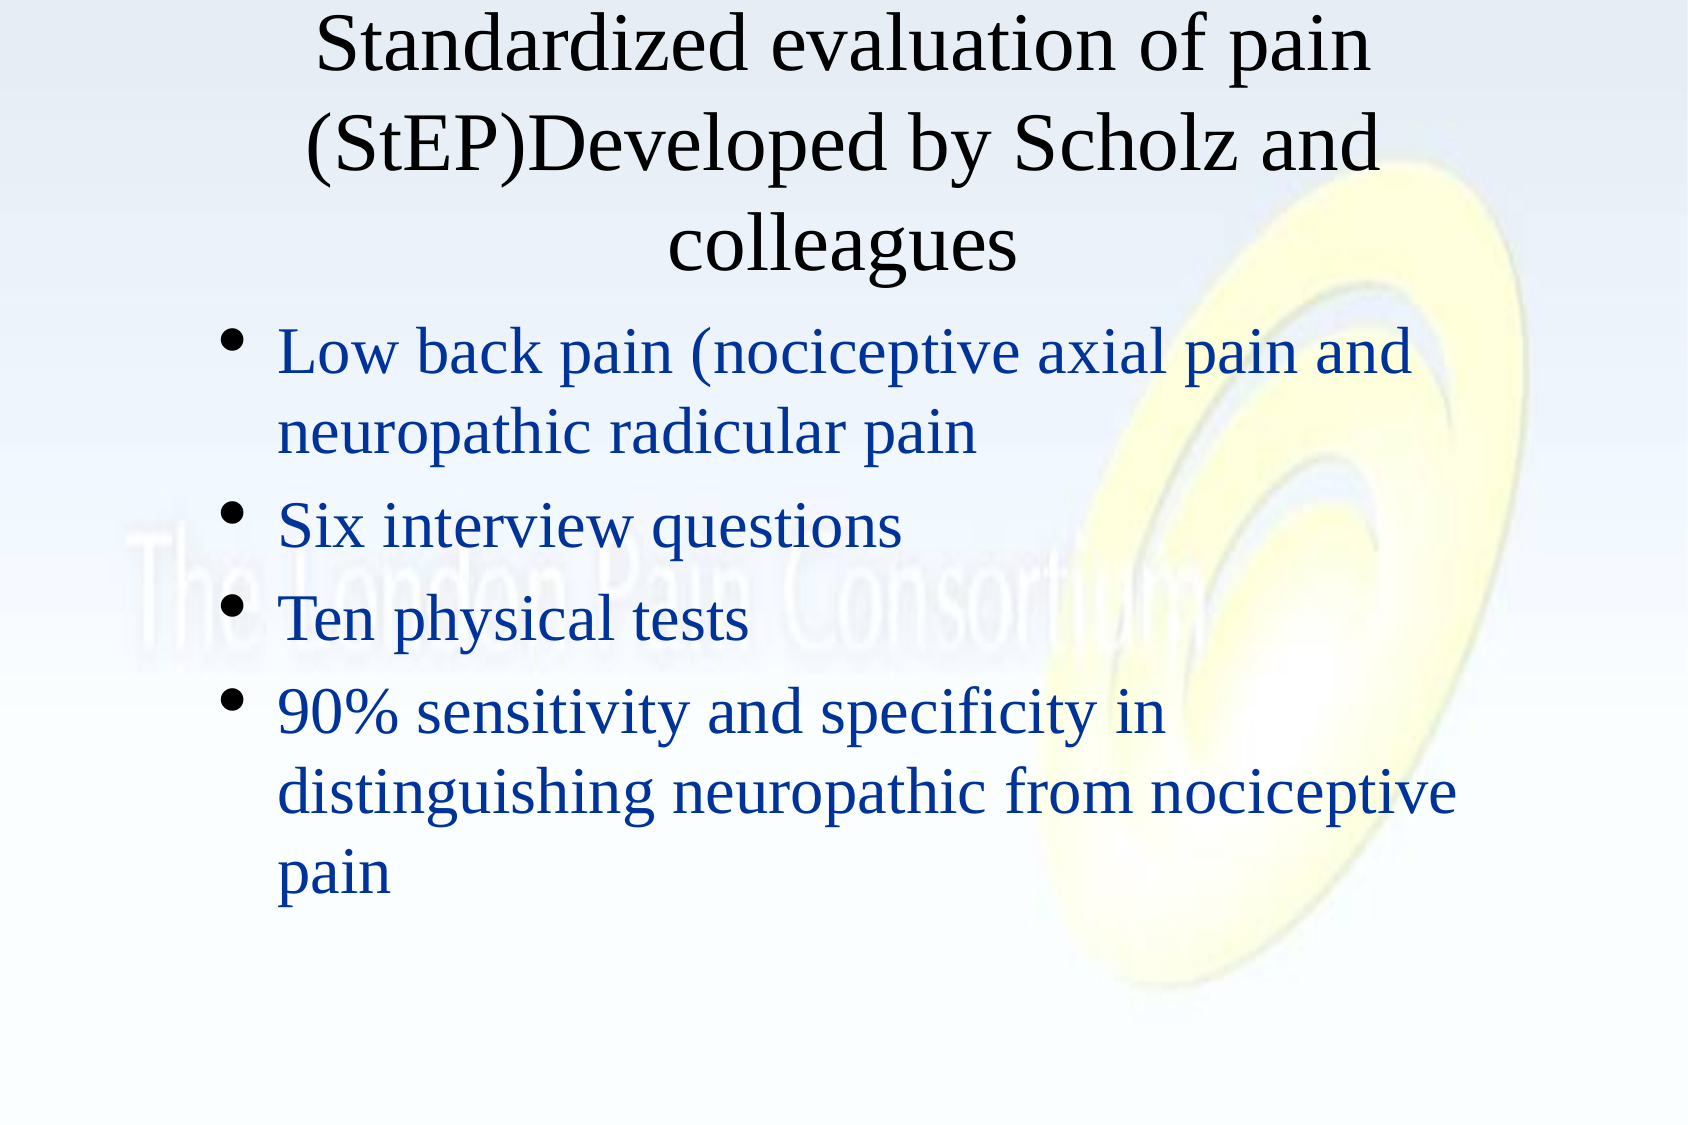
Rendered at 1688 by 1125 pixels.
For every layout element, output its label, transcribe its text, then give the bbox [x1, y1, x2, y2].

list Low back pain (nociceptive axial pain and neuropathic radicular pain Six interview questions Ten physical tests 90% sensitivity and specificity in distinguishing neuropathic from nociceptive pain [206, 299, 1482, 1088]
title Standardized evaluation of pain (StEP)Developed by Scholz and colleagues [206, 37, 1482, 238]
picture [0, 0, 1688, 1125]
